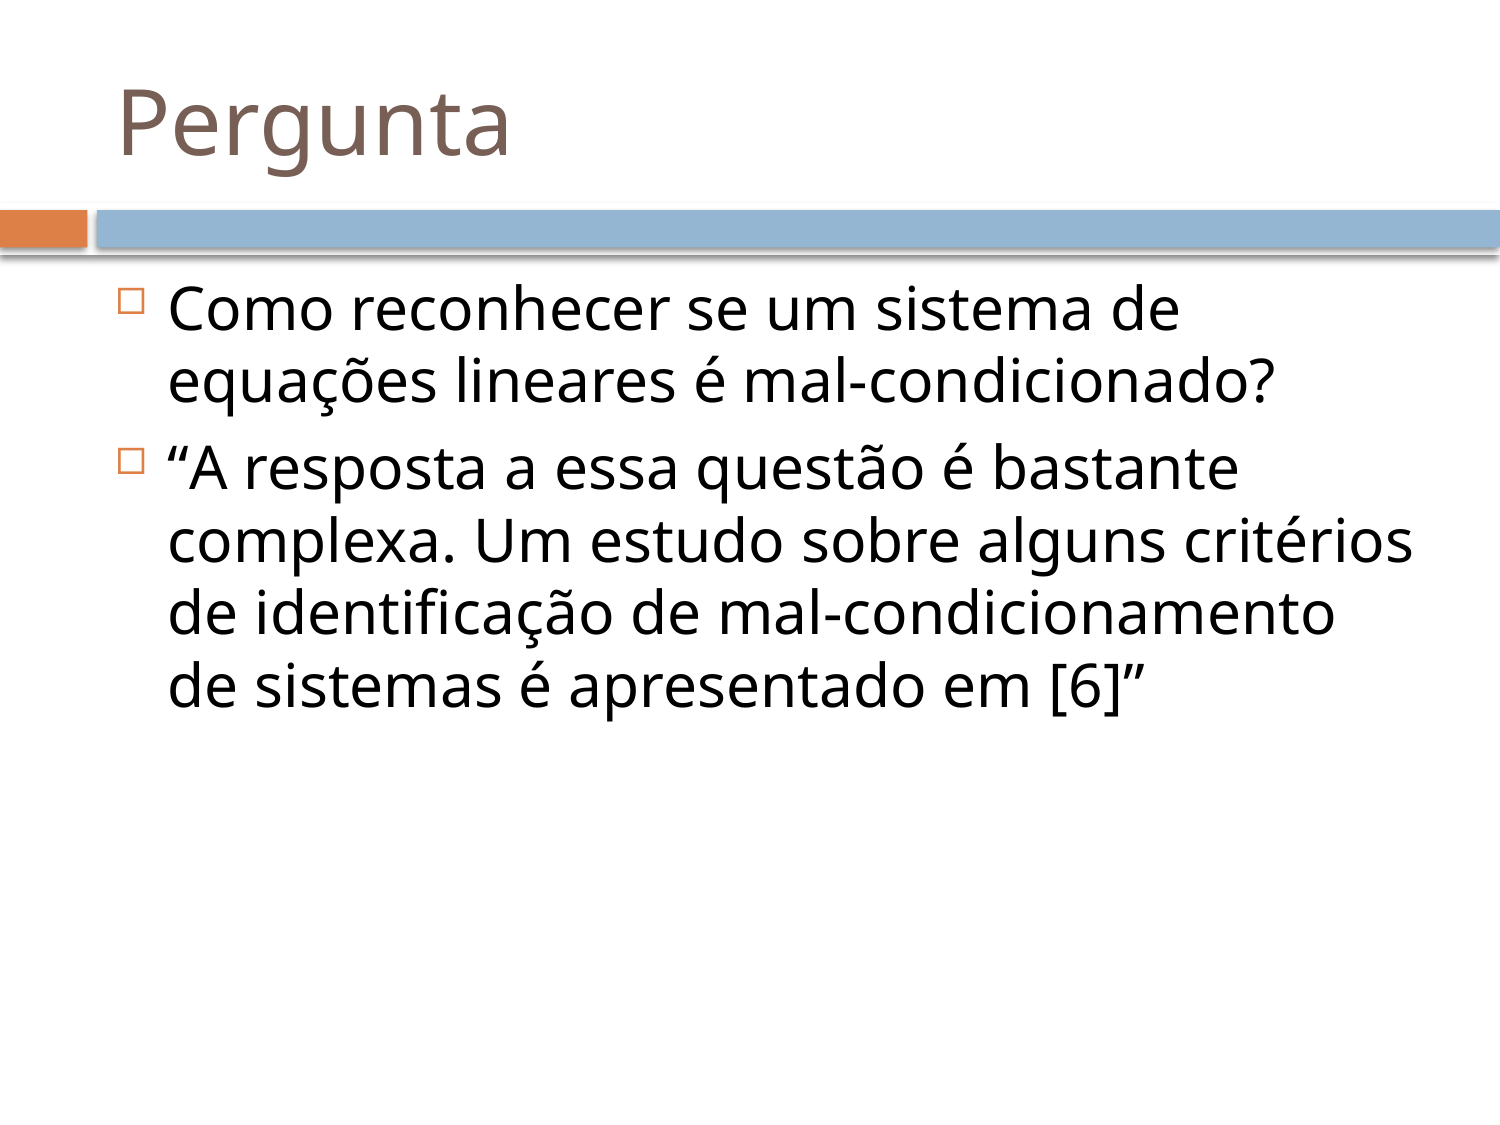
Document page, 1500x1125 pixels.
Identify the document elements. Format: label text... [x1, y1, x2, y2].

list Como reconhecer se um sistema de equações lineares é mal-condicionado? “A resposta a essa questão é bastante complexa. Um estudo sobre alguns critérios de identificação de mal-condicionamento de sistemas é apresentado em [6]” [100, 262, 1438, 1083]
title Pergunta [100, 37, 1438, 200]
